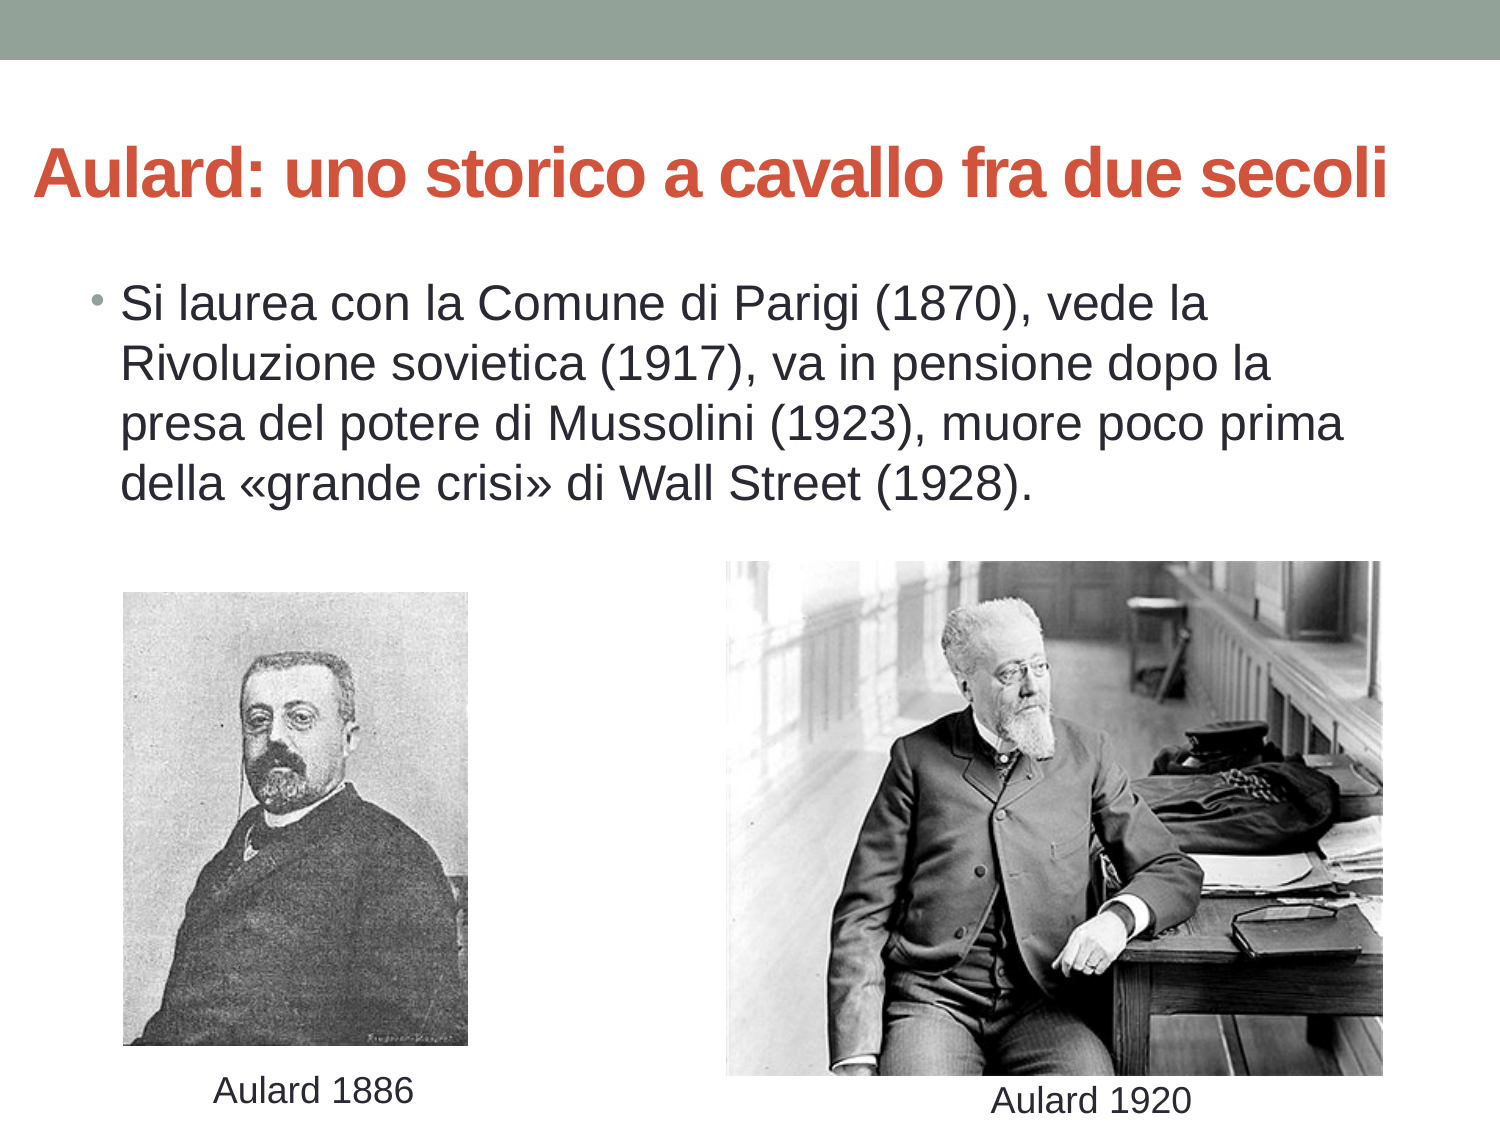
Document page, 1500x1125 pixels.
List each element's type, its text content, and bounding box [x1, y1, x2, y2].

picture [123, 592, 468, 1047]
text_box Aulard 1886 [198, 1058, 430, 1119]
picture [726, 561, 1383, 1076]
title Aulard: uno storico a cavallo fra due secoli [17, 87, 1500, 250]
list Si laurea con la Comune di Parigi (1870), vede la Rivoluzione sovietica (1917), va in pensione dopo la presa del potere di Mussolini (1923), muore poco prima della «grande crisi» di Wall Street (1928). [75, 262, 1425, 1063]
text_box Aulard 1920 [975, 1084, 1208, 1125]
